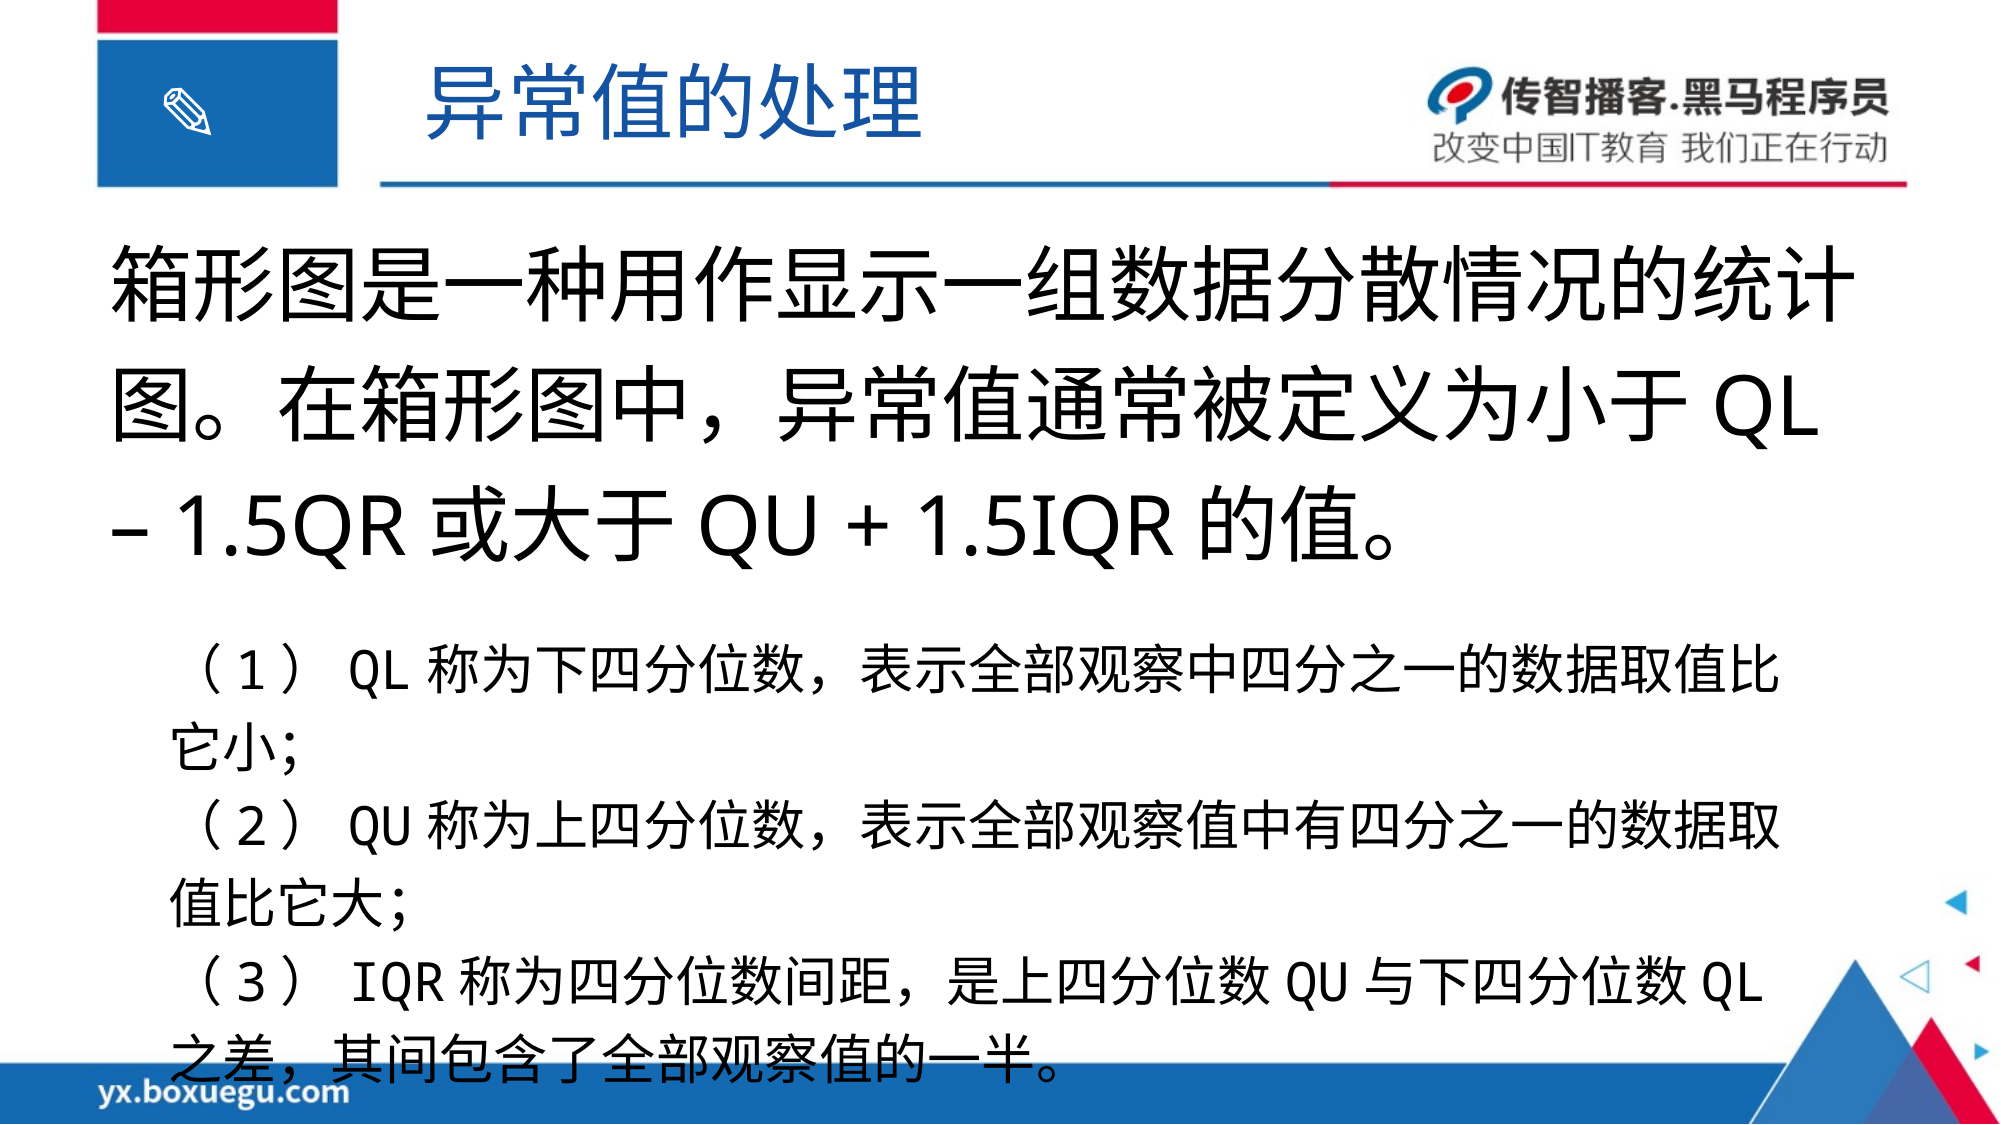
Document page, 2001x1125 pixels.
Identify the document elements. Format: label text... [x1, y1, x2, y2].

text_box （1）QL称为下四分位数，表示全部观察中四分之一的数据取值比它小； （2）QU称为上四分位数，表示全部观察值中有四分之一的数据取值比它大； （3）IQR称为四分位数间距，是上四分位数QU与下四分位数QL之差，其间包含了全部观察值的一半。 [153, 615, 1840, 1098]
text_box 箱形图是一种用作显示一组数据分散情况的统计图。在箱形图中，异常值通常被定义为小于QL – 1.5QR或大于QU + 1.5IQR的值。 [94, 205, 1898, 580]
picture [0, 0, 2000, 1124]
text_box 异常值的处理 [409, 43, 1292, 158]
